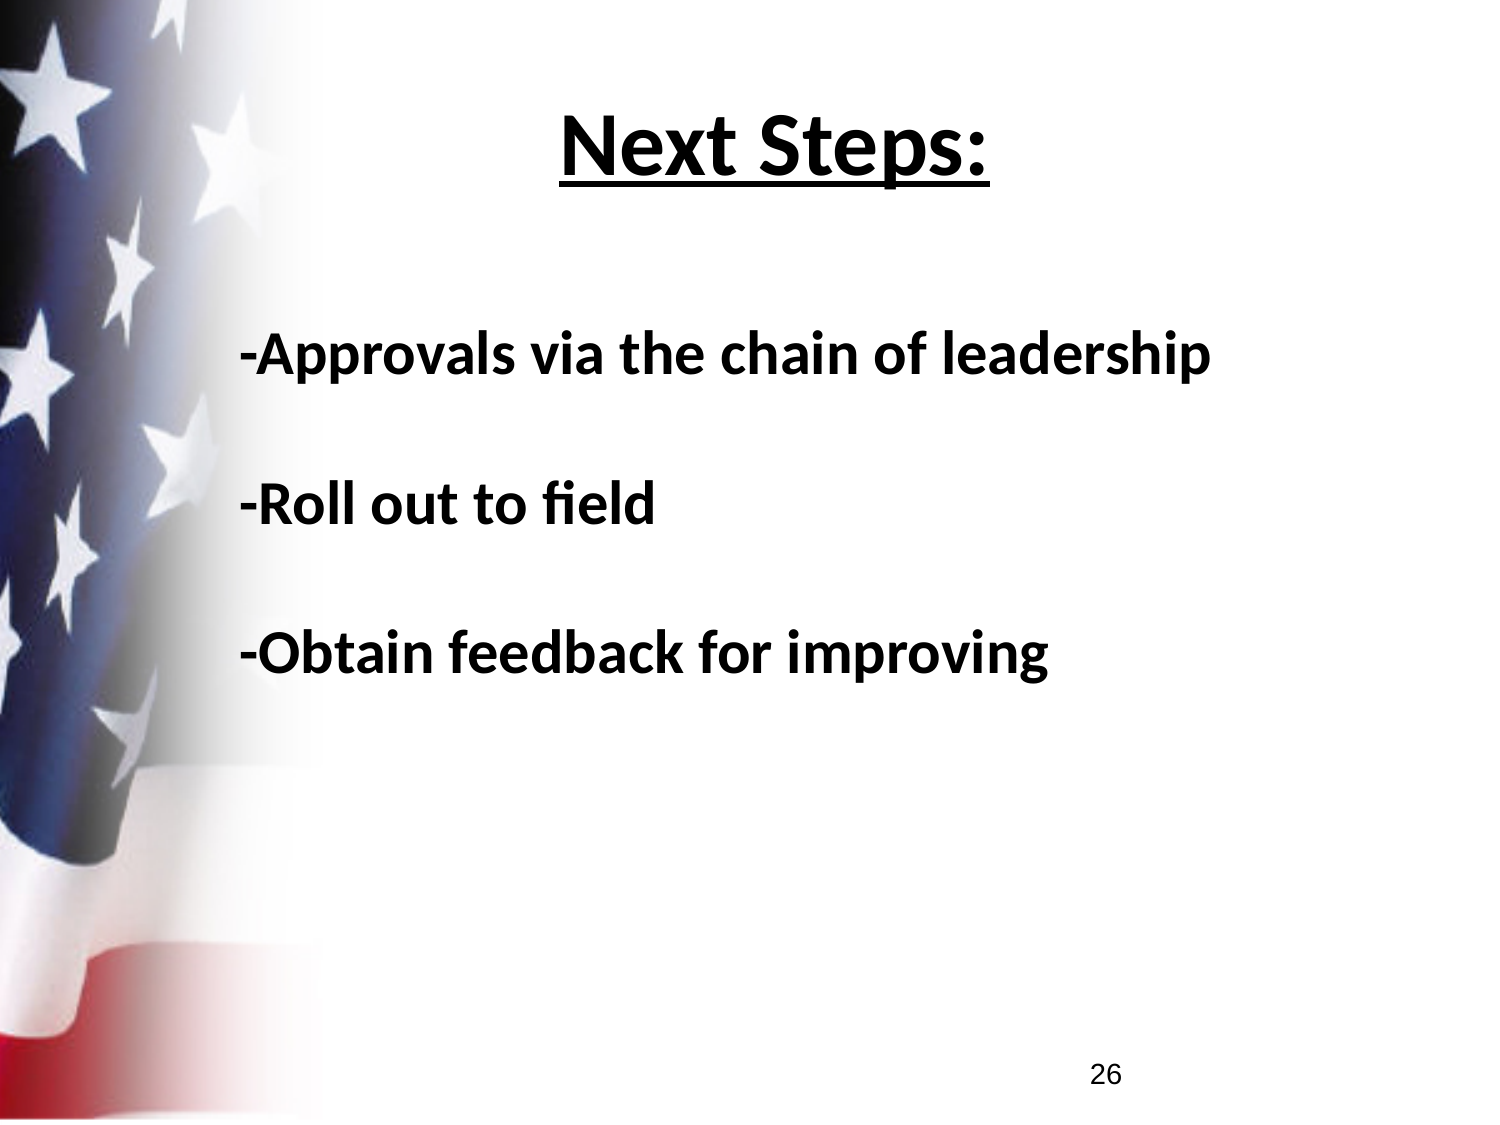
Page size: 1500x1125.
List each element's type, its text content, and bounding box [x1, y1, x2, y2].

picture [0, 0, 1500, 1125]
title Next Steps: [124, 45, 1425, 233]
slide_number 26 [1074, 1042, 1425, 1103]
list -Approvals via the chain of leadership -Roll out to field -Obtain feedback for improving [124, 296, 1475, 1125]
